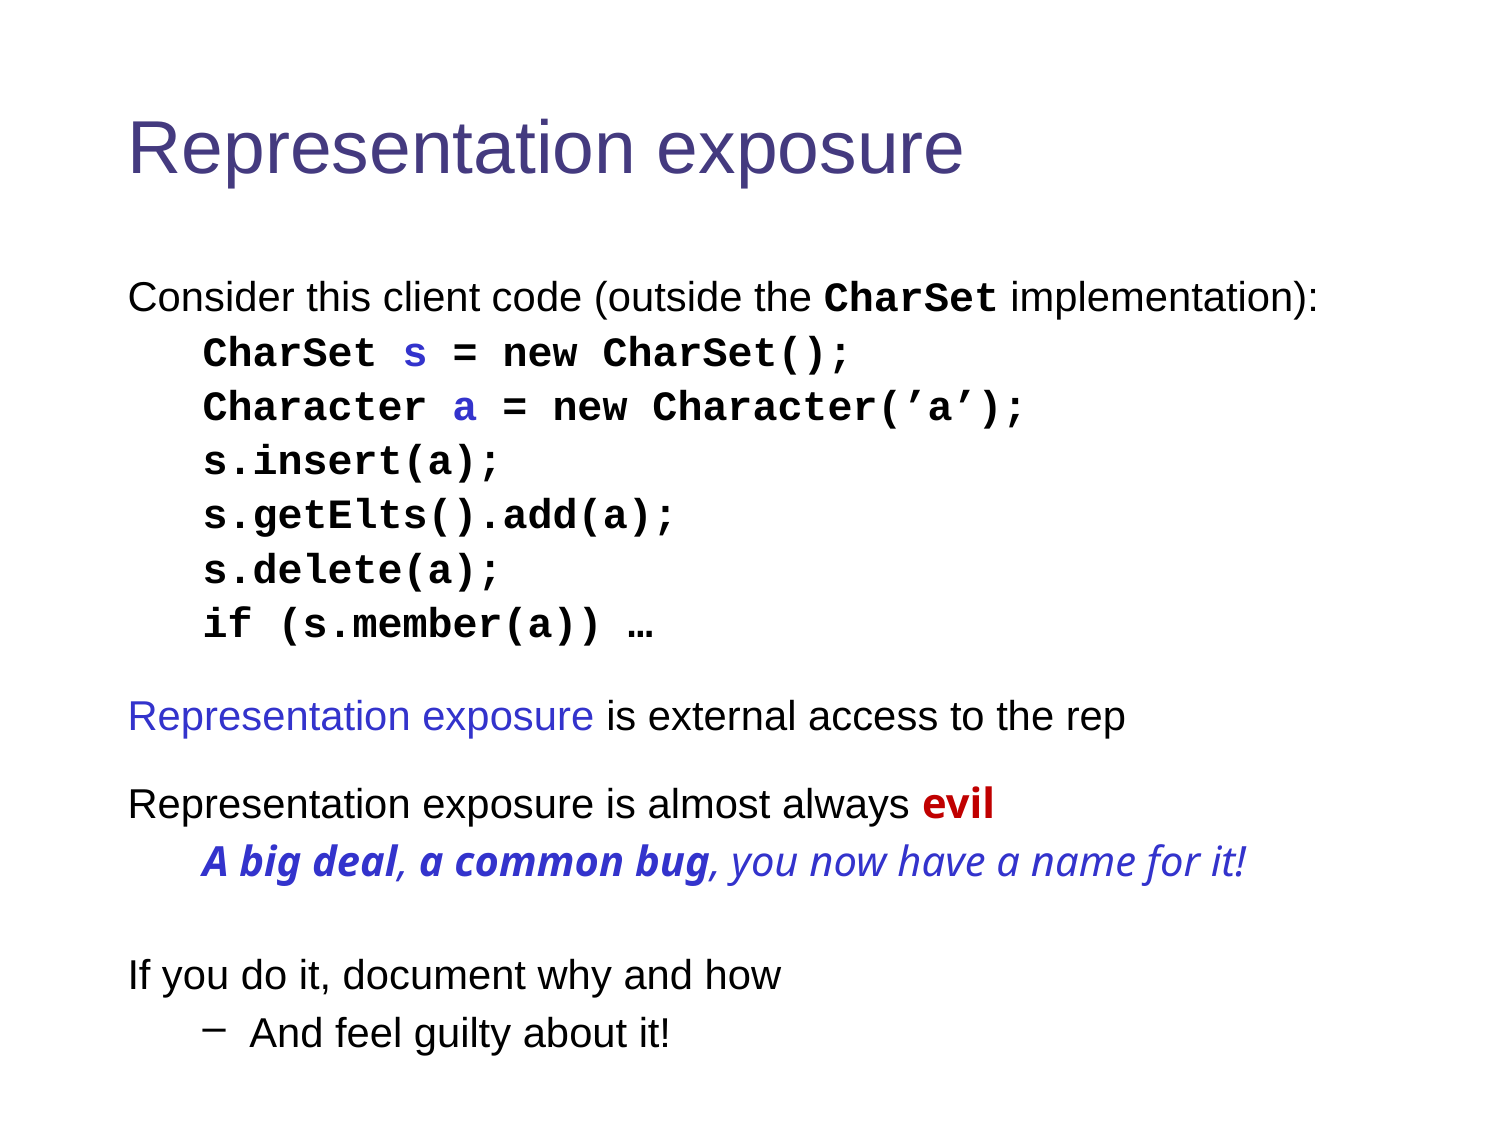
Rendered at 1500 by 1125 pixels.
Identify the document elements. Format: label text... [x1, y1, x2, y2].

title Representation exposure [112, 50, 1388, 238]
list Consider this client code (outside the CharSet implementation): CharSet s = new CharSet(); Character a = new Character(’a’); s.insert(a); s.getElts().add(a); s.delete(a); if (s.member(a)) … Representation exposure is external access to the rep Representation exposure is almost always evil A big deal, a common bug, you now have a name for it! If you do it, document why and how And feel guilty about it! [112, 262, 1400, 1088]
